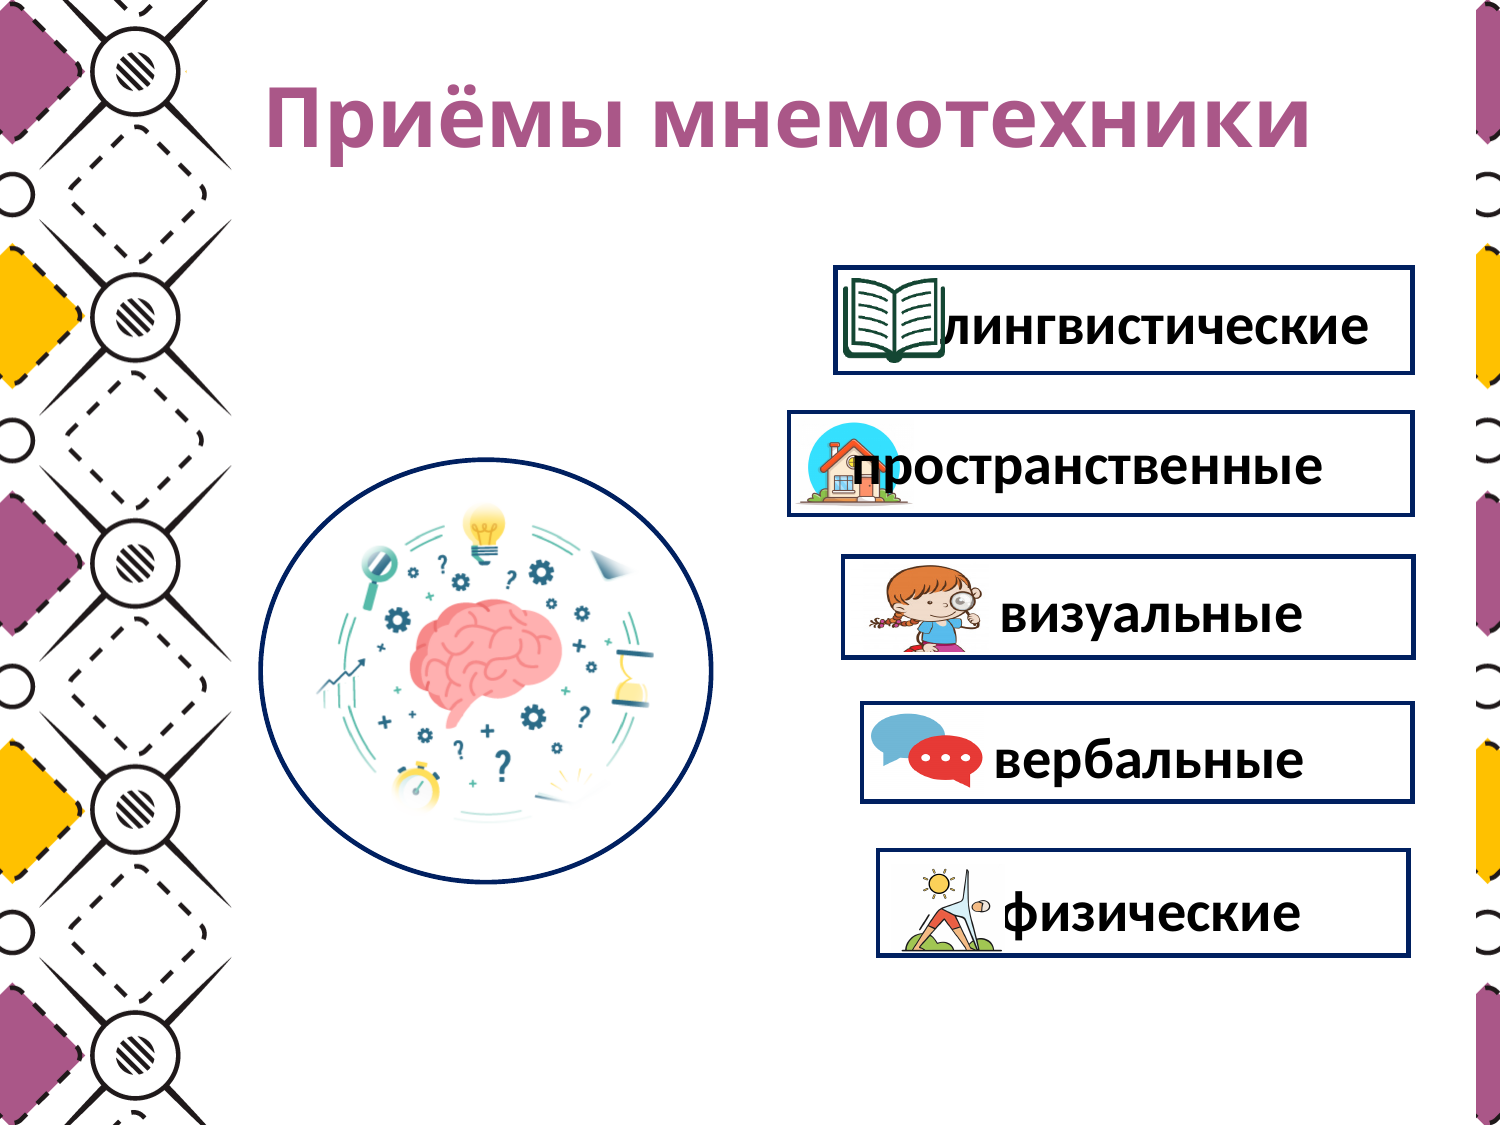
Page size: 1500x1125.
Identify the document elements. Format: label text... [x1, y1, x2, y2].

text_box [862, 702, 1413, 802]
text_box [877, 849, 1409, 956]
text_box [843, 556, 1414, 658]
title Приёмы мнемотехники [247, 40, 1395, 201]
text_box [788, 412, 1413, 516]
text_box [835, 267, 1413, 373]
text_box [260, 459, 712, 883]
picture [0, 0, 1500, 1125]
